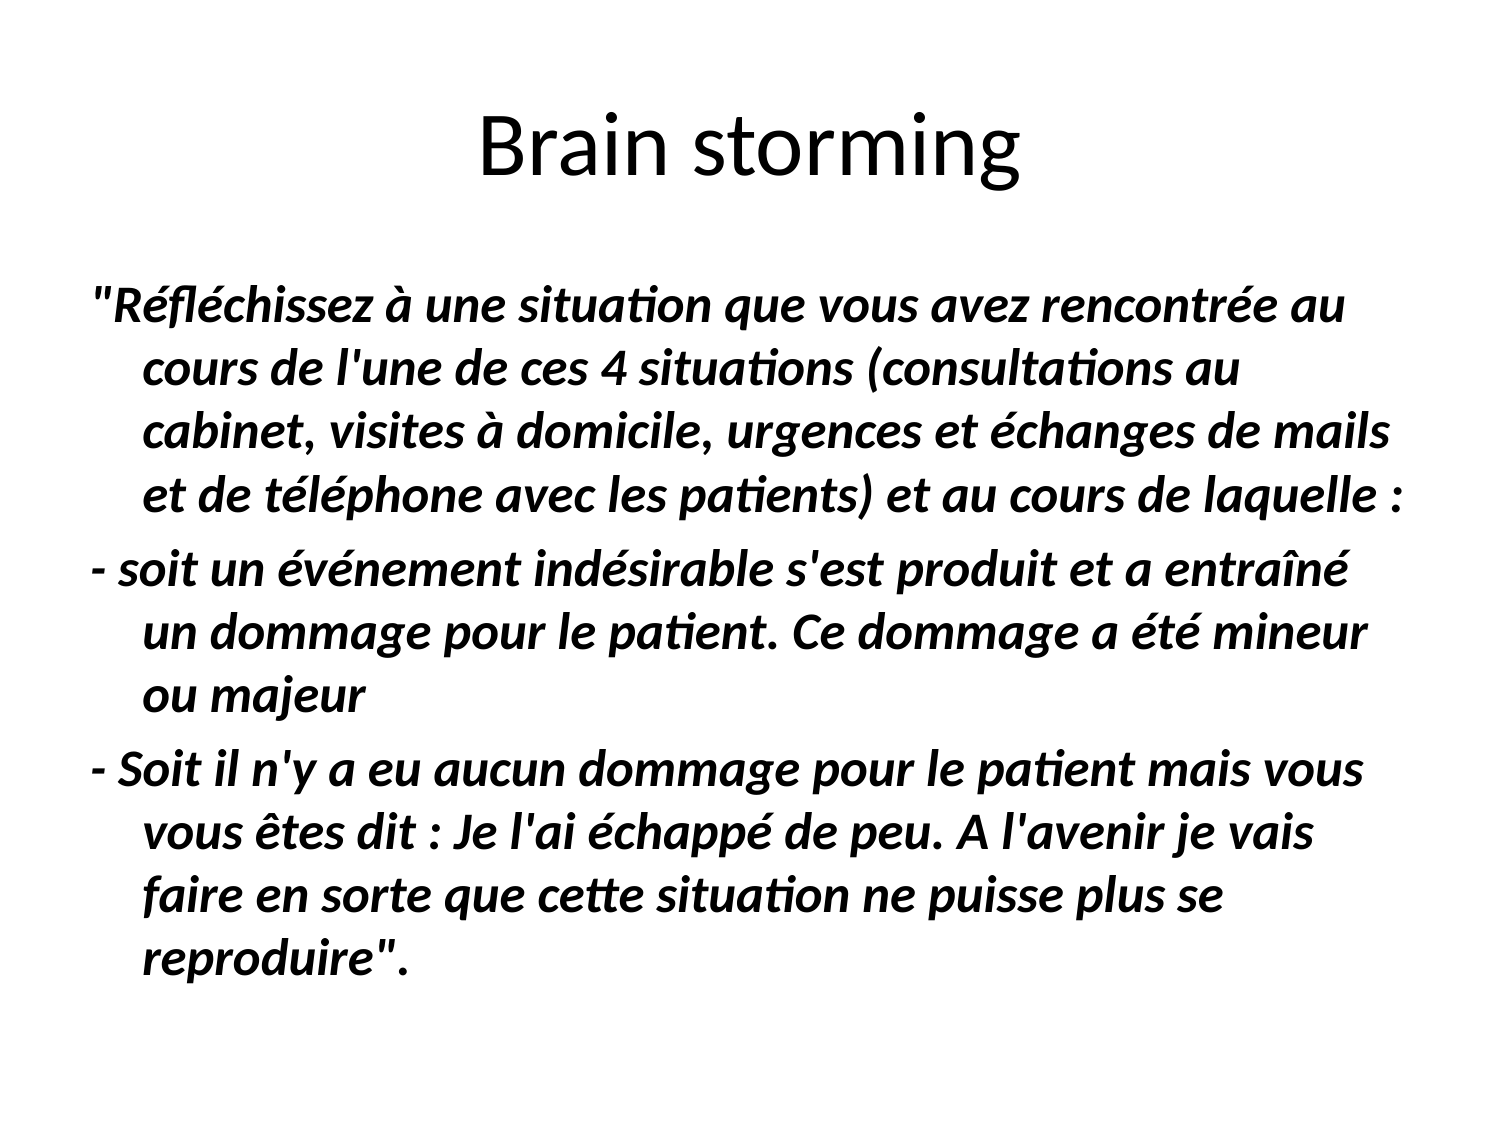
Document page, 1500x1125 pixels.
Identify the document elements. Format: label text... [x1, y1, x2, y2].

title Brain storming [75, 45, 1425, 233]
list "Réfléchissez à une situation que vous avez rencontrée au cours de l'une de ces 4 situations (consultations au cabinet, visites à domicile, urgences et échanges de mails et de téléphone avec les patients) et au cours de laquelle : - soit un événement indésirable s'est produit et a entraîné un dommage pour le patient. Ce dommage a été mineur ou majeur - Soit il n'y a eu aucun dommage pour le patient mais vous vous êtes dit : Je l'ai échappé de peu. A l'avenir je vais faire en sorte que cette situation ne puisse plus se reproduire". [75, 262, 1425, 1005]
